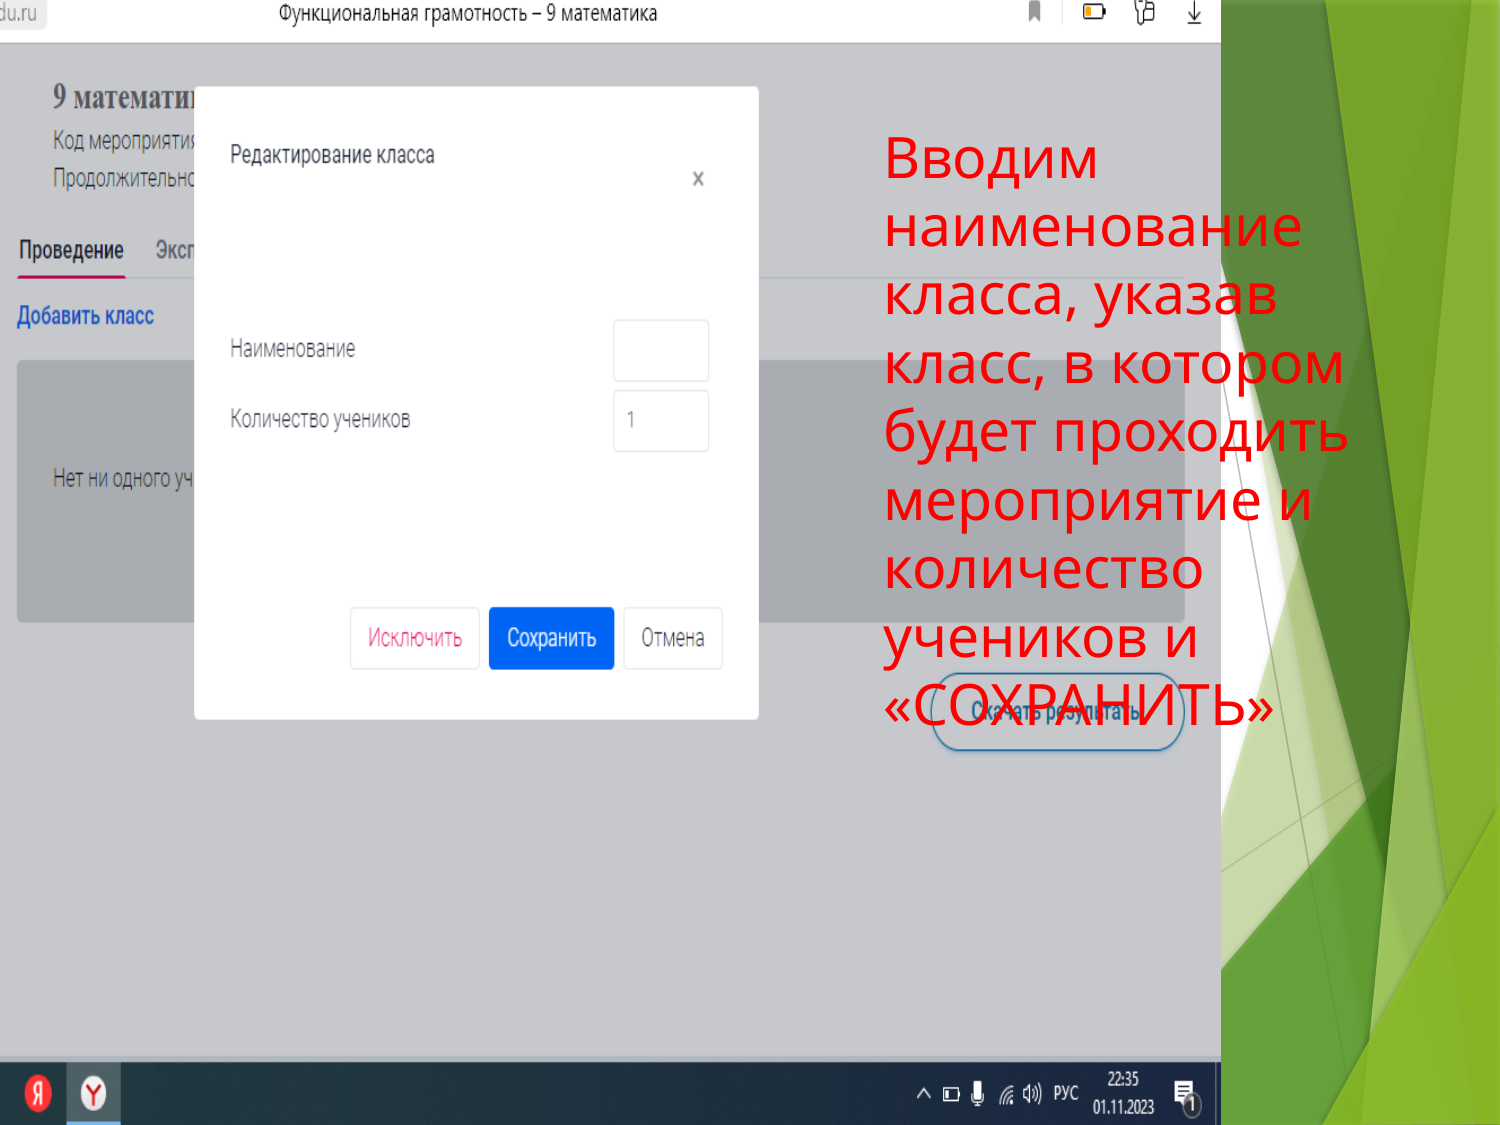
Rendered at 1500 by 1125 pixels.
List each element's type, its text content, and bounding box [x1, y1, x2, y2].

picture [0, 0, 1221, 1125]
list Вводим наименование класса, указав класс, в котором будет проходить мероприятие и количество учеников и «СОХРАНИТЬ» [1226, 113, 1366, 817]
